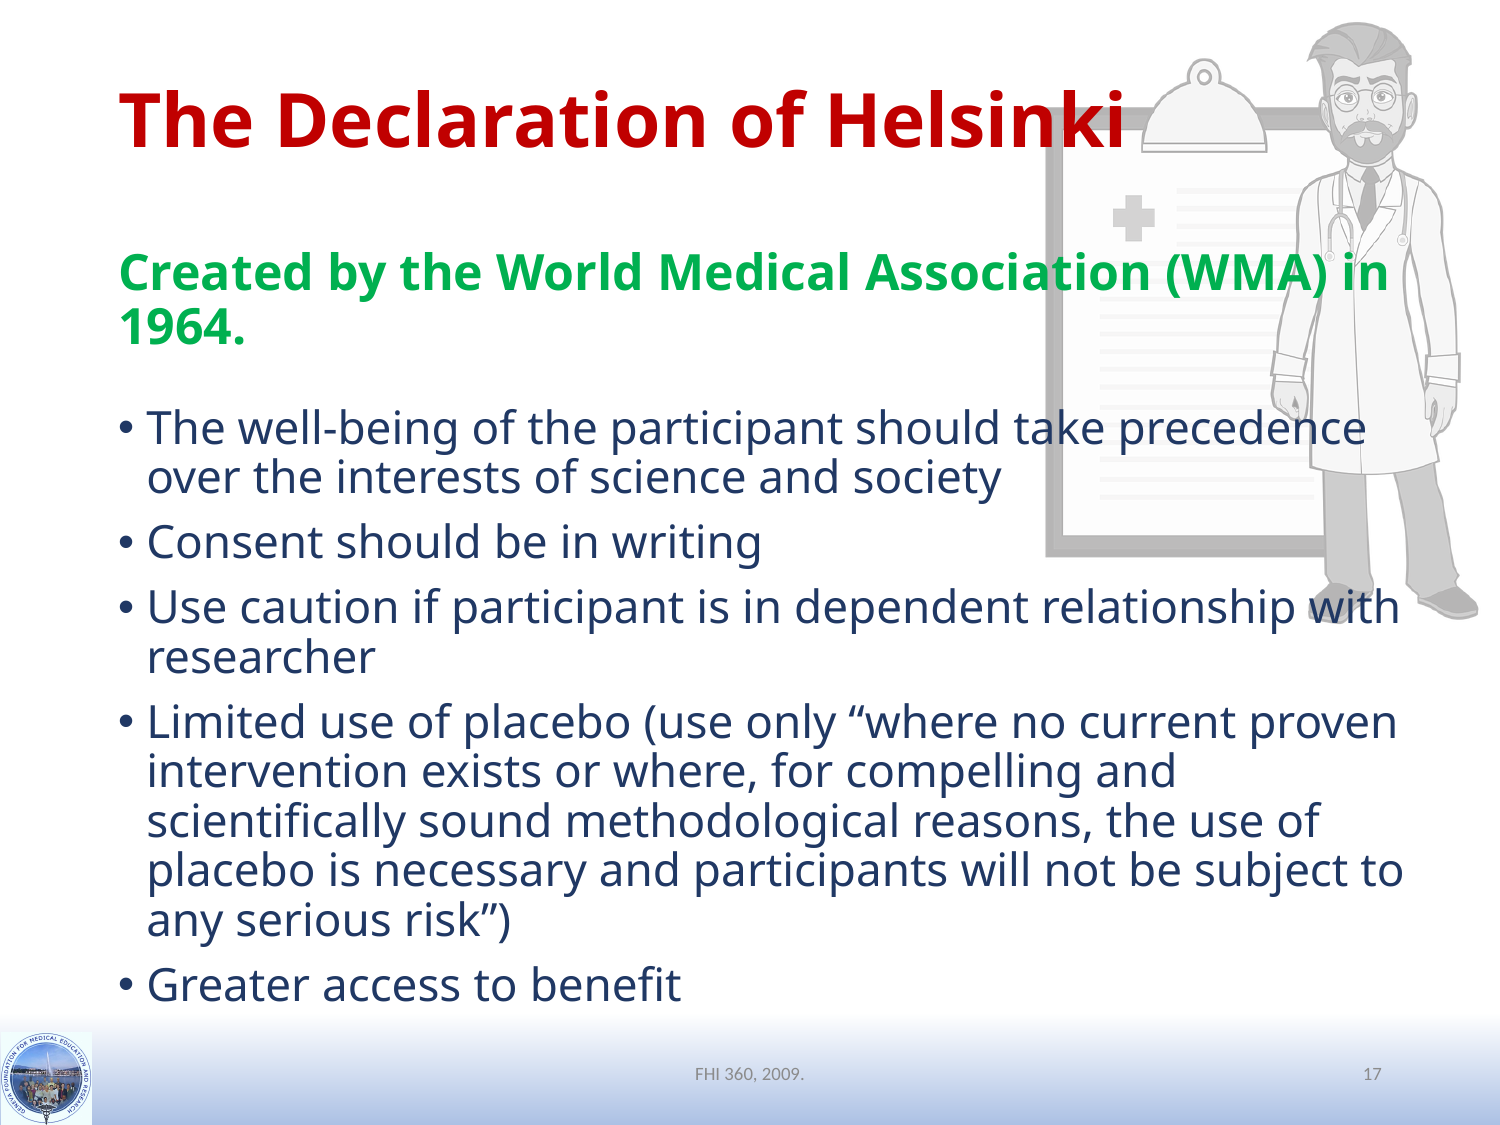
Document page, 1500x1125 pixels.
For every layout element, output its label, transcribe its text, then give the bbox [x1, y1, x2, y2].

picture [0, 1032, 92, 1125]
title The Declaration of Helsinki [103, 59, 1035, 239]
list Created by the World Medical Association (WMA) in 1964. The well-being of the participant should take precedence over the interests of science and society Consent should be in writing Use caution if participant is in dependent relationship with researcher Limited use of placebo (use only “where no current proven intervention exists or where, for compelling and scientifically sound methodological reasons, the use of placebo is necessary and participants will not be subject to any serious risk”) Greater access to benefit [103, 239, 1452, 1086]
picture [1035, 3, 1500, 647]
slide_number 17 [1059, 1042, 1397, 1103]
footer FHI 360, 2009. [496, 1042, 1004, 1103]
